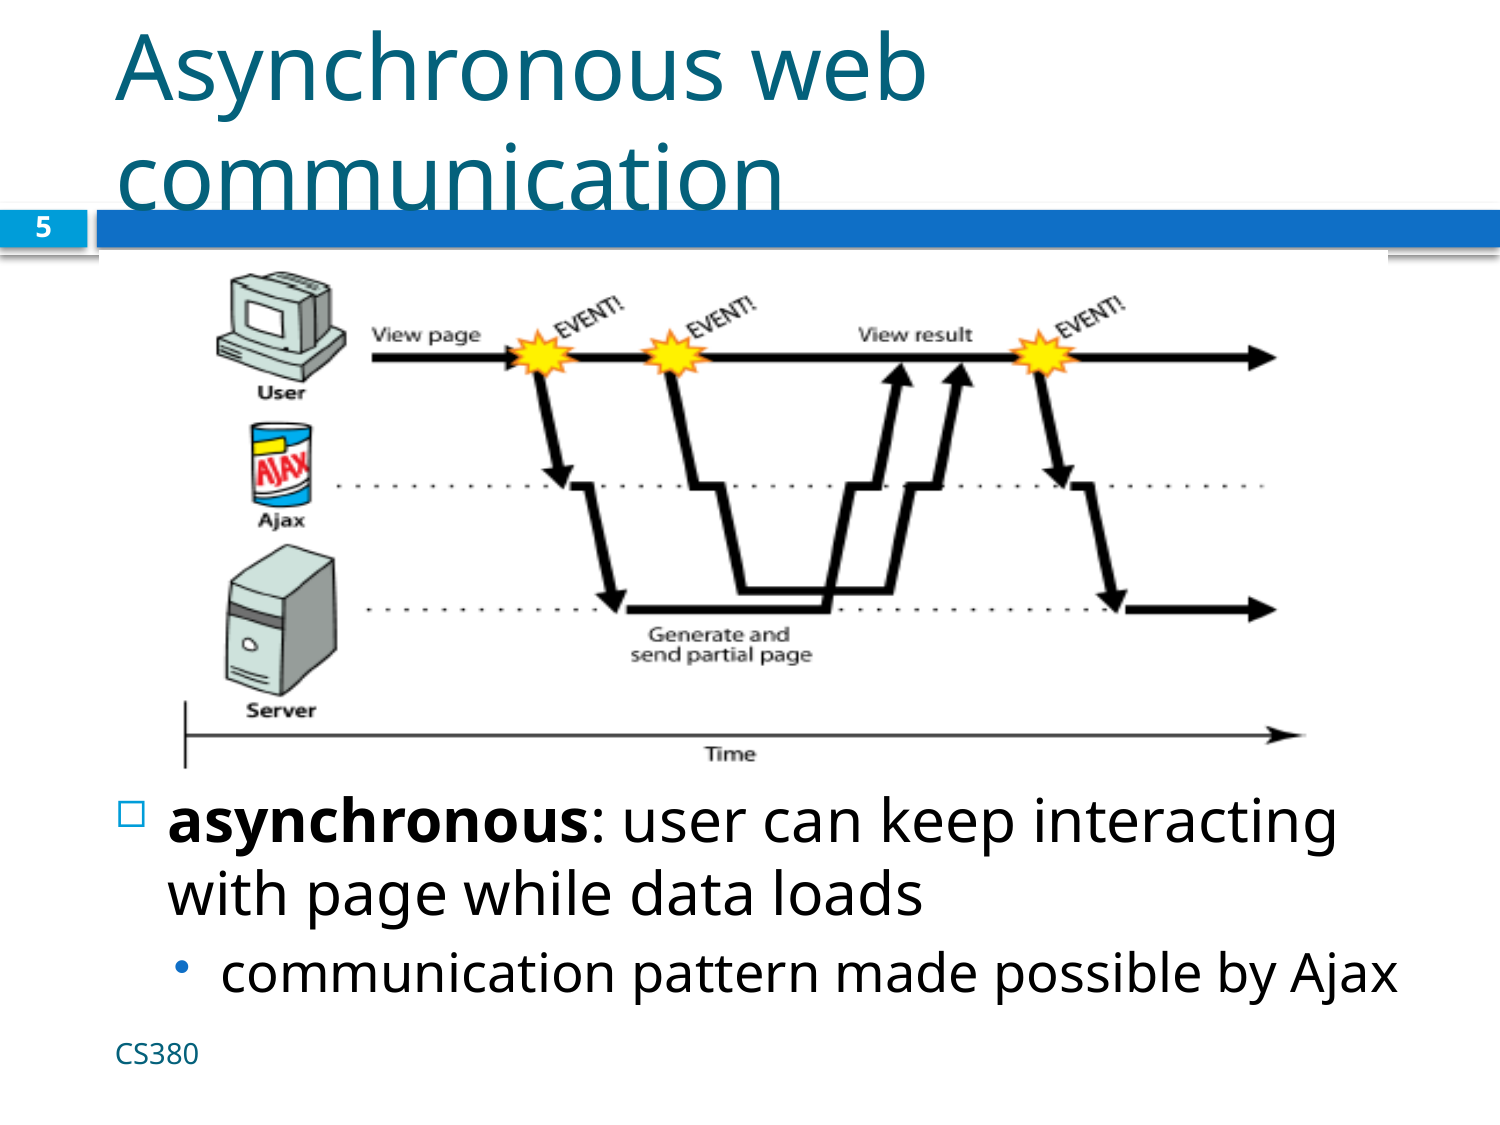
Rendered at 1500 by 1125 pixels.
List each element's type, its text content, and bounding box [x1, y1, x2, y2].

slide_number 5 [0, 208, 88, 249]
picture [99, 250, 1388, 794]
title Asynchronous web communication [100, 37, 1439, 201]
footer CS380 [99, 1025, 990, 1085]
list asynchronous: user can keep interacting with page while data loads communication pattern made possible by Ajax [100, 774, 1439, 1026]
